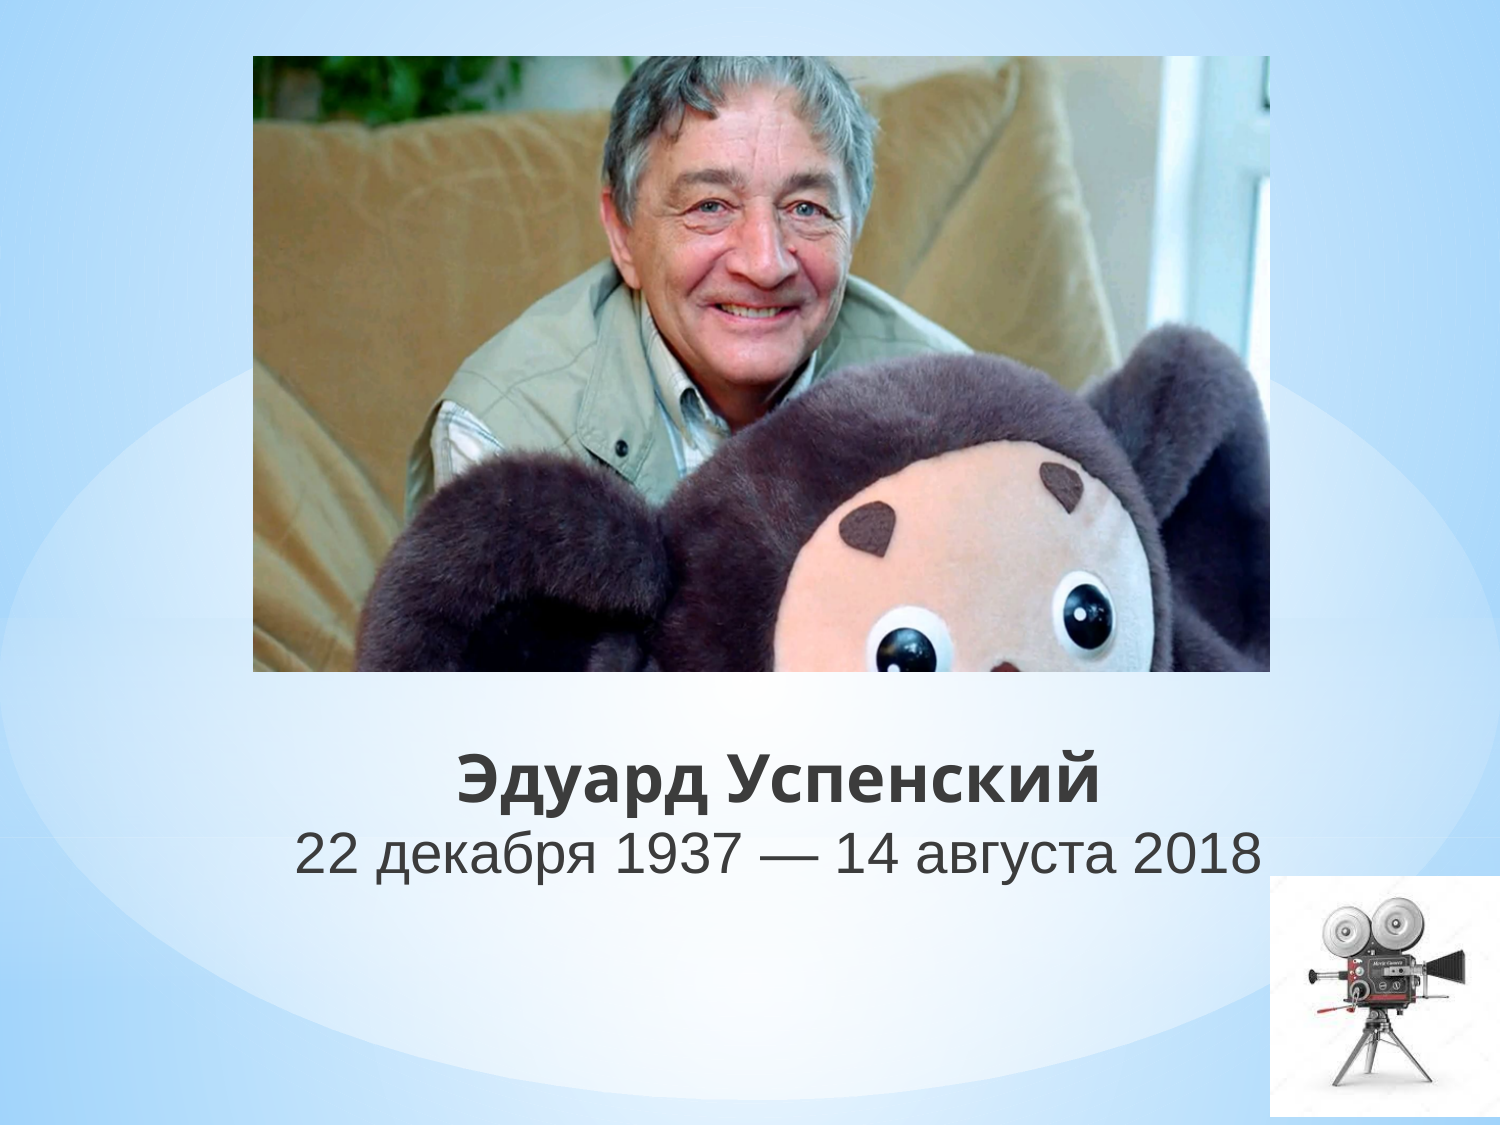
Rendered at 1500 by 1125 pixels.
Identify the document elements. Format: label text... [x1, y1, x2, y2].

title Эдуард Успенский 22 декабря 1937 — 14 августа 2018 [242, 727, 1317, 905]
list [253, 56, 1270, 673]
picture [1270, 876, 1500, 1117]
